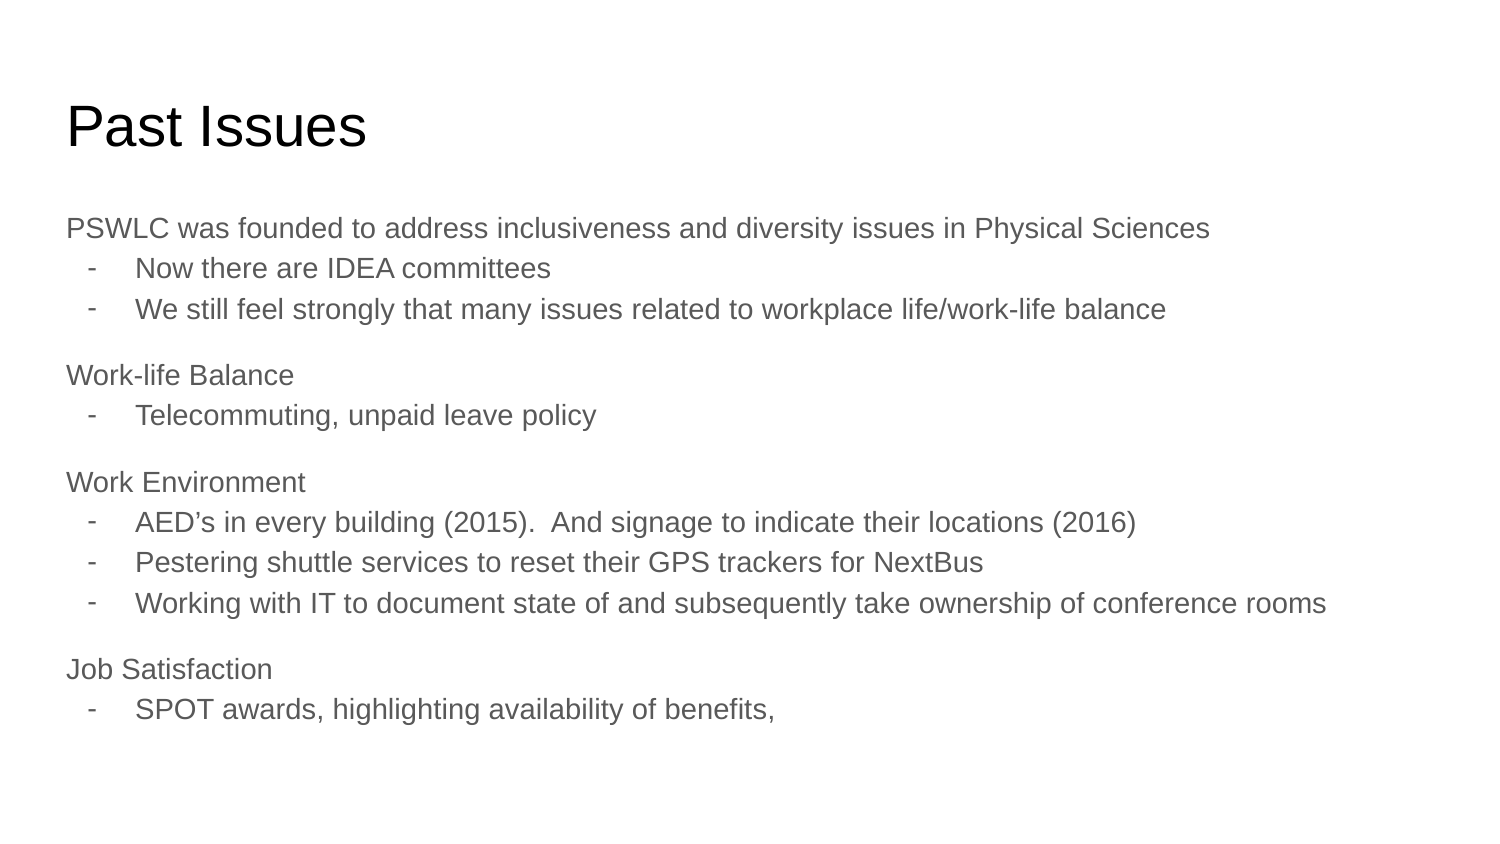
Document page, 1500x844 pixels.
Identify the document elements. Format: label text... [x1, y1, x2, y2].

title Past Issues [51, 72, 1449, 167]
list PSWLC was founded to address inclusiveness and diversity issues in Physical Sciences Now there are IDEA committees We still feel strongly that many issues related to workplace life/work-life balance Work-life Balance Telecommuting, unpaid leave policy Work Environment AED’s in every building (2015). And signage to indicate their locations (2016) Pestering shuttle services to reset their GPS trackers for NextBus Working with IT to document state of and subsequently take ownership of conference rooms Job Satisfaction SPOT awards, highlighting availability of benefits, [51, 189, 1449, 750]
